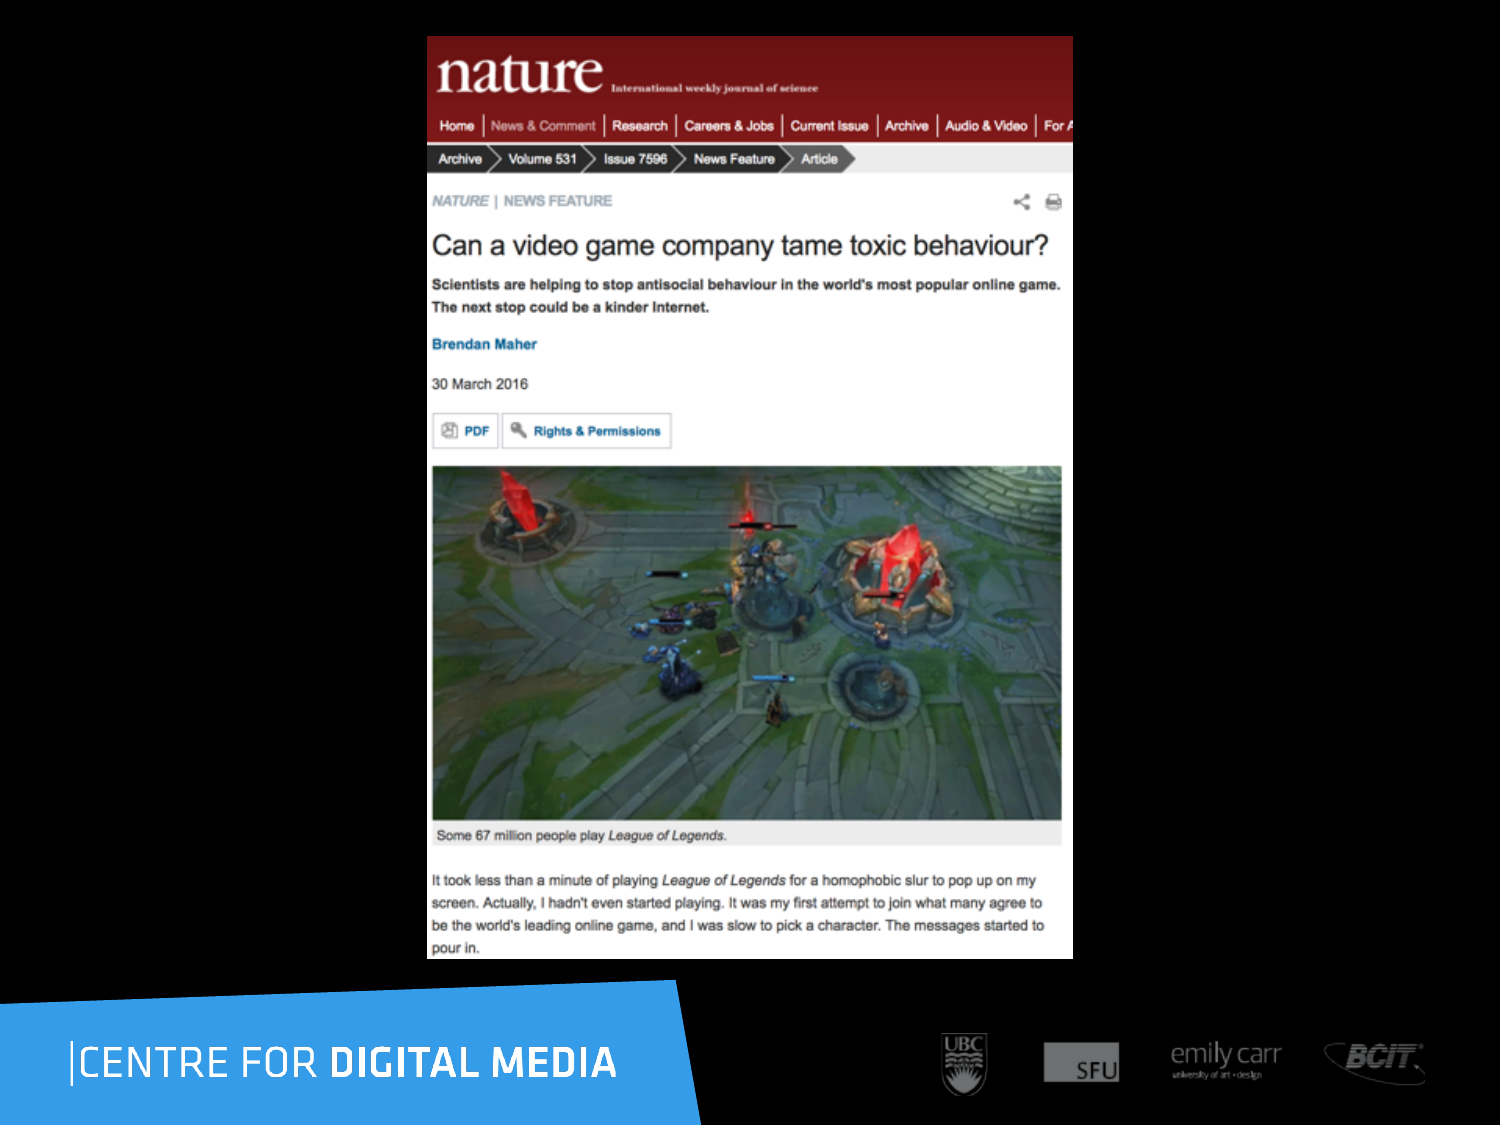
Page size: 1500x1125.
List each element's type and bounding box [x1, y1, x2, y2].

list [427, 36, 1073, 959]
